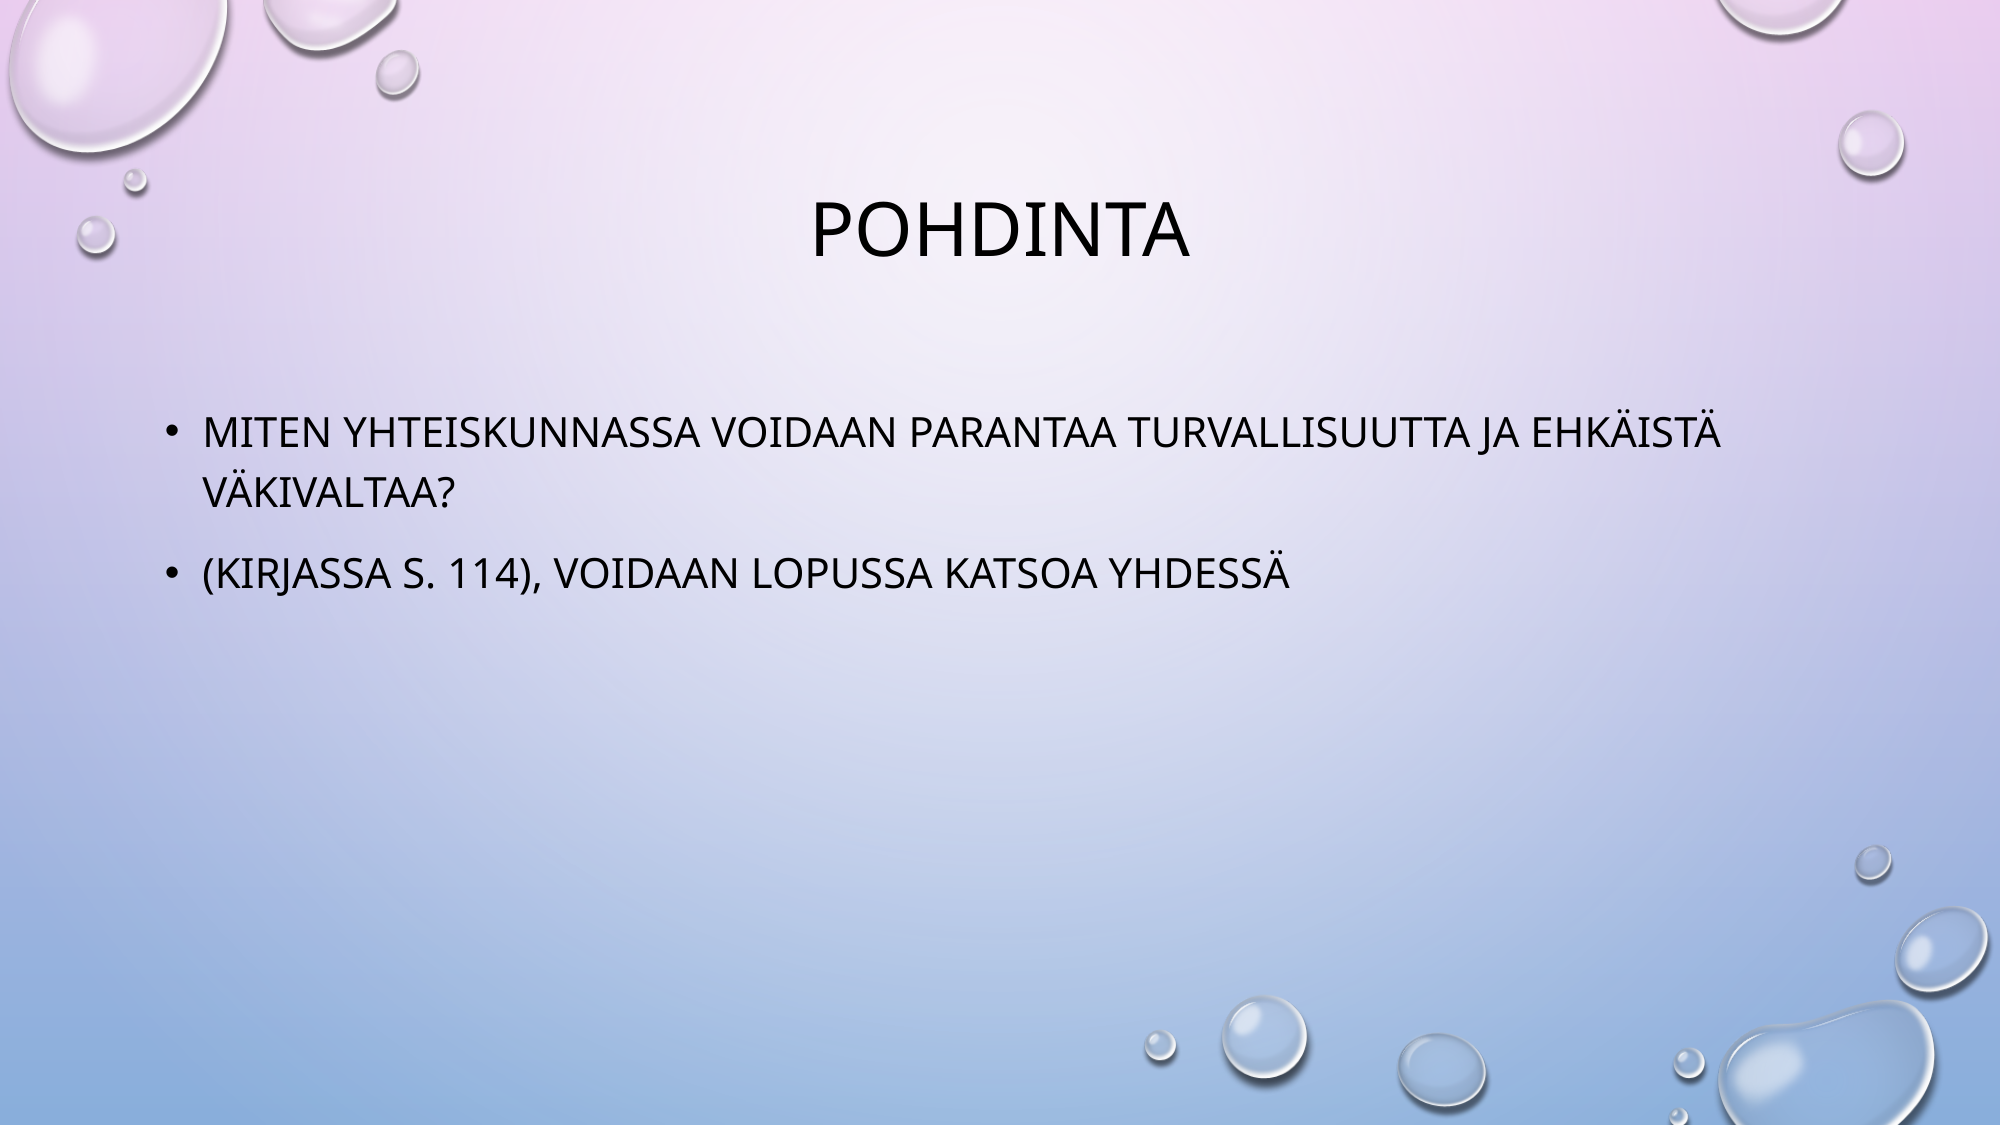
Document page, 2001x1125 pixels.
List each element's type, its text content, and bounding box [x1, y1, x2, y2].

picture [0, 0, 2000, 1125]
title pohdinta [149, 101, 1851, 364]
list miten yhteiskunnassa voidaan parantaa turvallisuutta ja ehkäistä väkivaltaa? (kirjassa s. 114), voidaan lopussa katsoa yhdessä [149, 388, 1850, 950]
